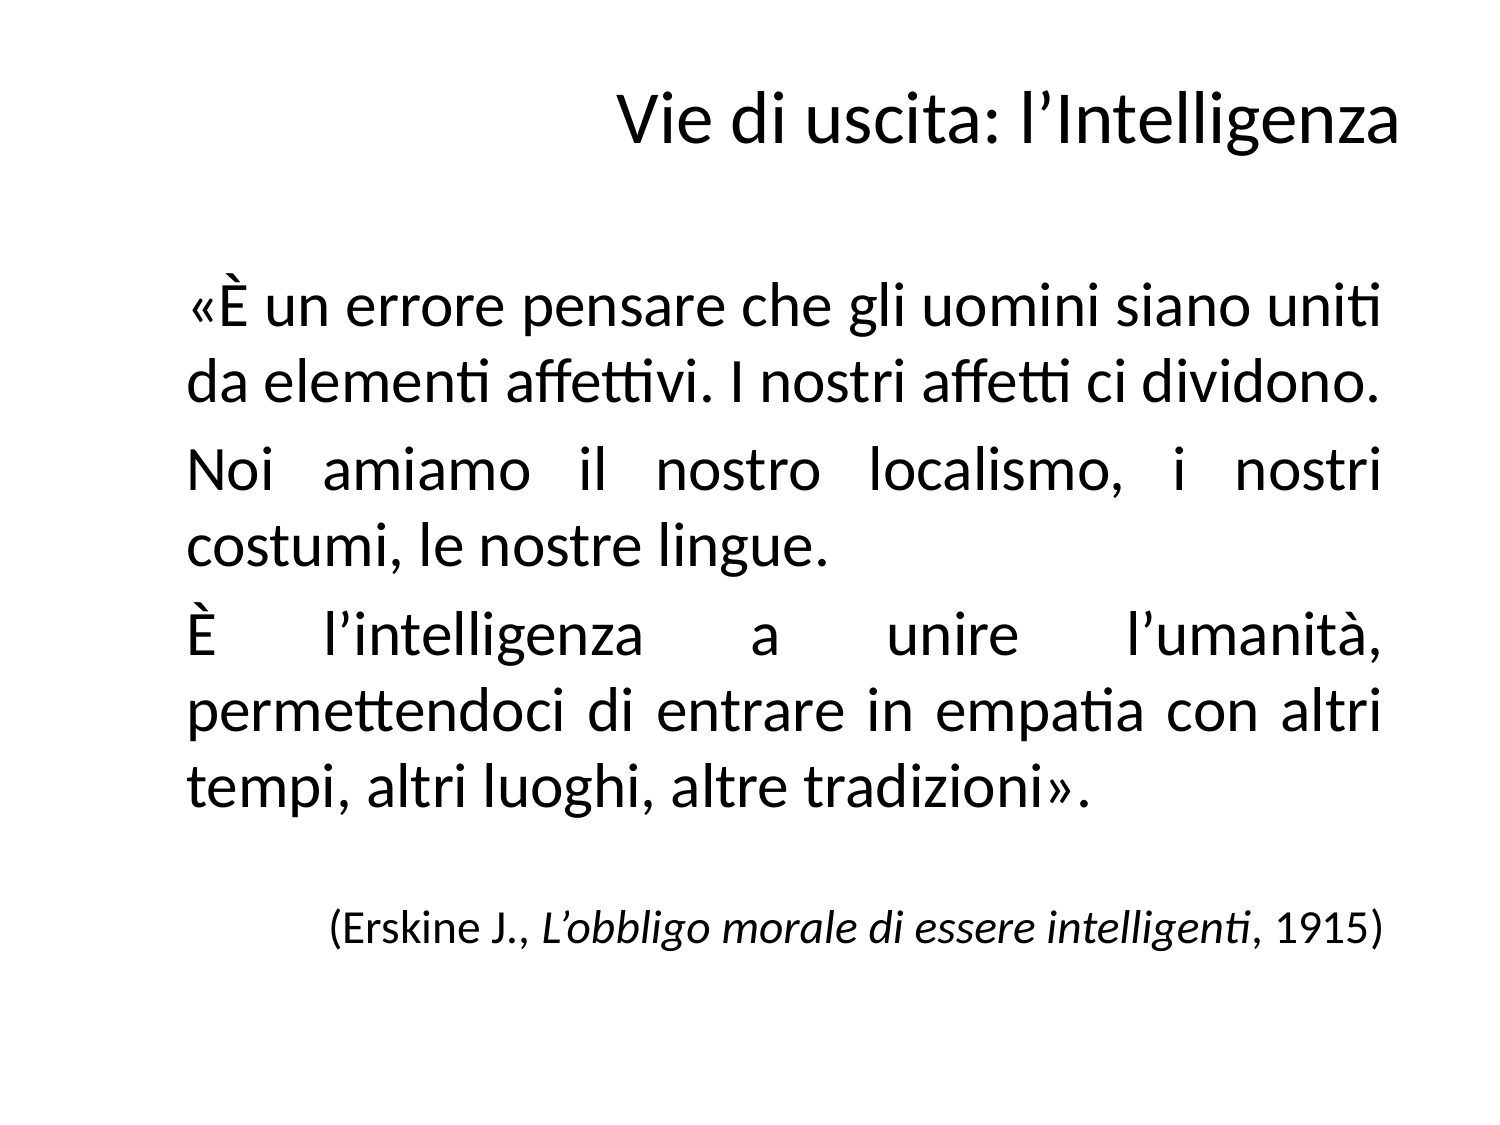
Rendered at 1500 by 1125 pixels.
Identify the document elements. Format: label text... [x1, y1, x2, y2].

subtitle «È un errore pensare che gli uomini siano uniti da elementi affettivi. I nostri affetti ci dividono. Noi amiamo il nostro localismo, i nostri costumi, le nostre lingue. È l’intelligenza a unire l’umanità, permettendoci di entrare in empatia con altri tempi, altri luoghi, altre tradizioni». (Erskine J., L’obbligo morale di essere intelligenti, 1915) [171, 255, 1400, 1008]
title Vie di uscita: l’Intelligenza [561, 42, 1459, 185]
